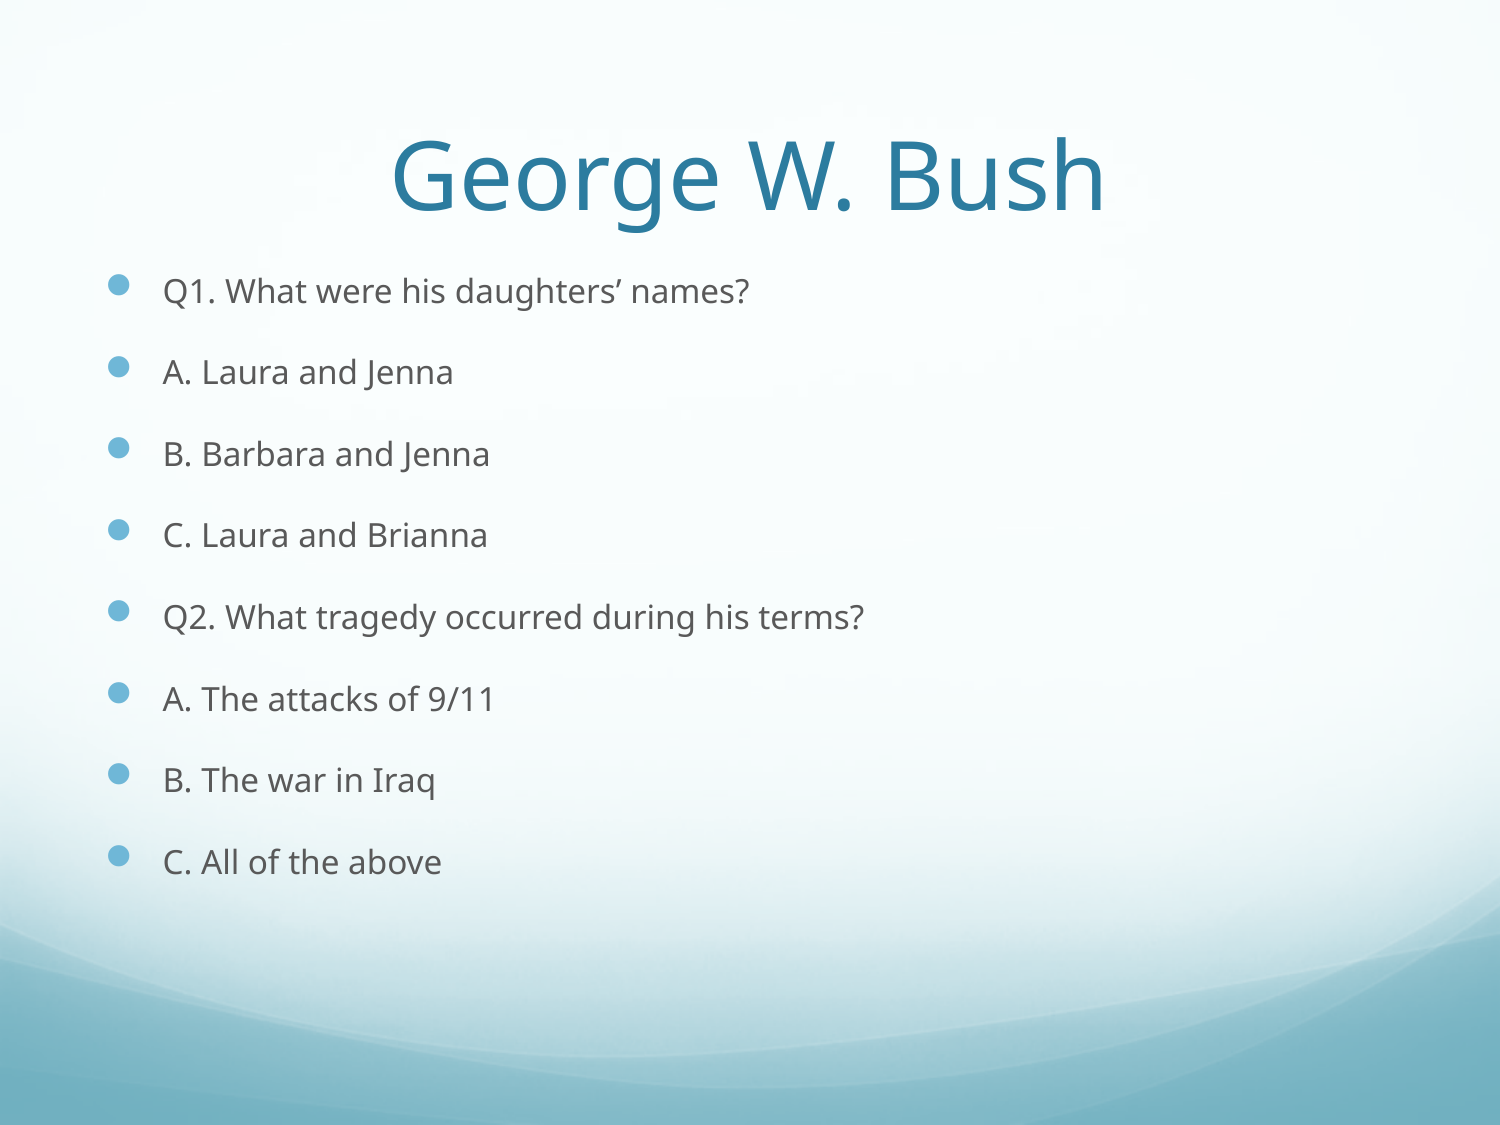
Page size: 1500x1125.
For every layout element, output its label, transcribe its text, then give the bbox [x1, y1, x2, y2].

title George W. Bush [90, 17, 1410, 237]
list Q1. What were his daughters’ names? A. Laura and Jenna B. Barbara and Jenna C. Laura and Brianna Q2. What tragedy occurred during his terms? A. The attacks of 9/11 B. The war in Iraq C. All of the above [90, 262, 1410, 975]
